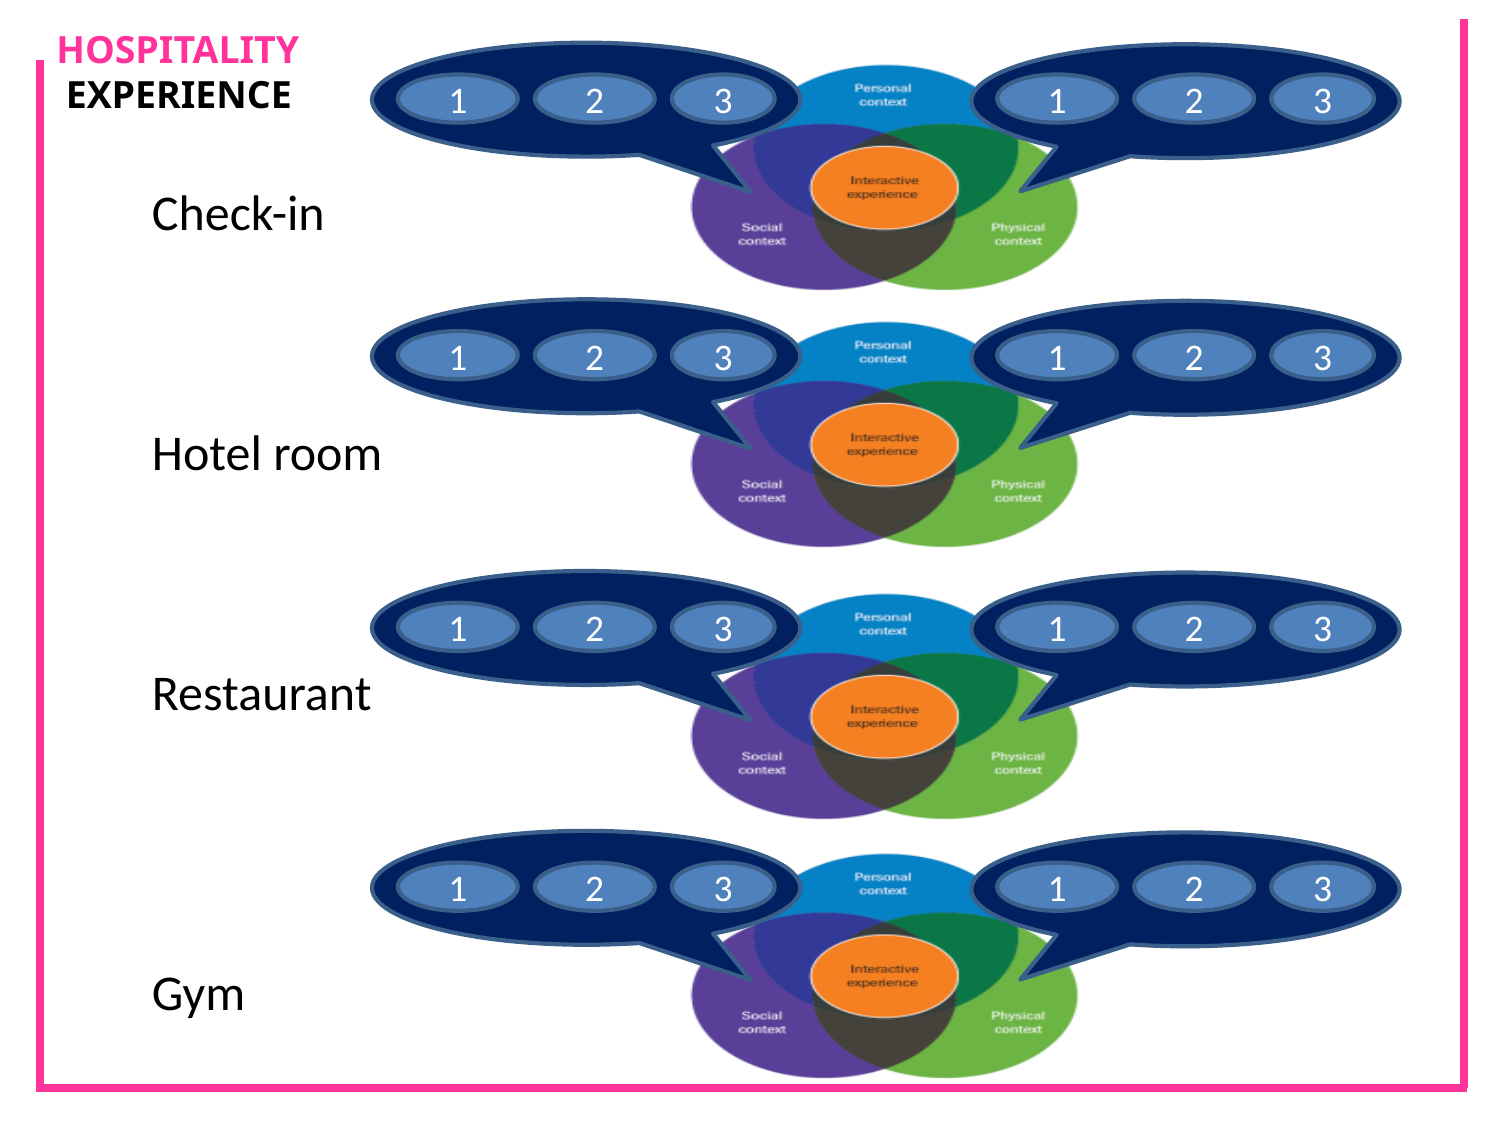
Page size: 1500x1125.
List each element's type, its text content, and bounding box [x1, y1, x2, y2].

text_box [371, 830, 1400, 1083]
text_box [371, 299, 1400, 551]
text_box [371, 570, 1400, 823]
text_box Check-in Hotel room Restaurant Gym [137, 172, 398, 1028]
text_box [371, 42, 1400, 295]
